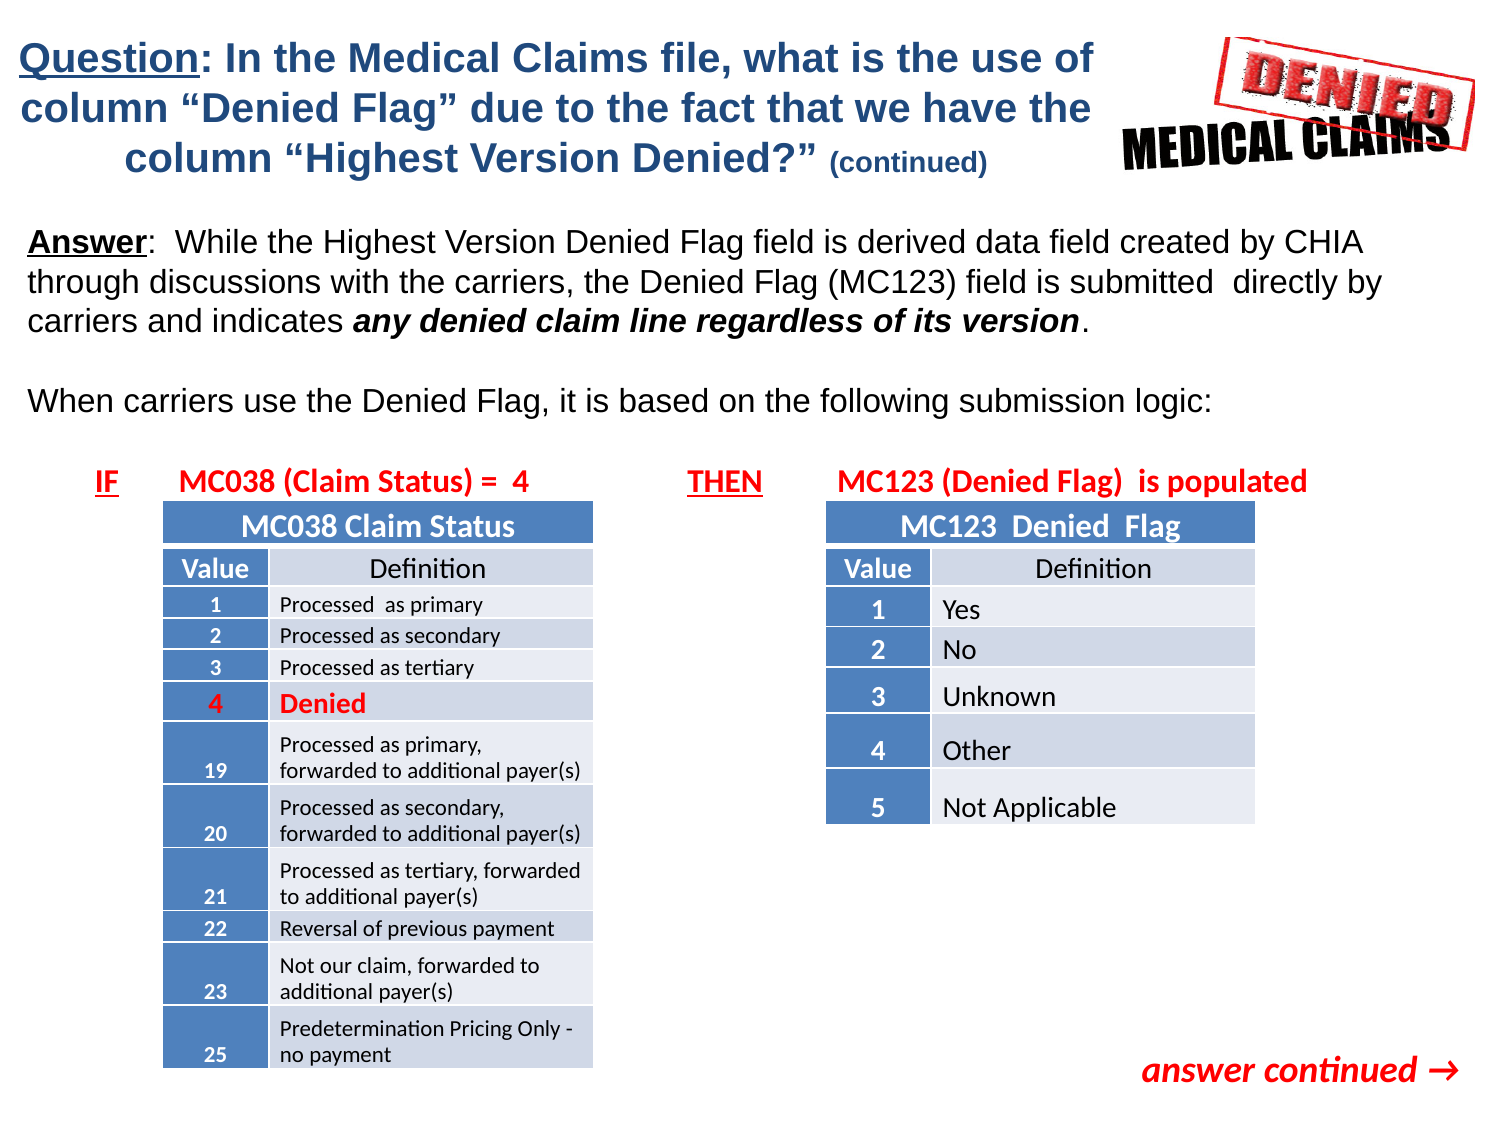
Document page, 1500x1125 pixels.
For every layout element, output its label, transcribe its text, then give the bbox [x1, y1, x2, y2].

table_cell 5 [826, 769, 930, 824]
table_cell 1 [826, 587, 930, 626]
table_cell Not Applicable [932, 769, 1255, 824]
table_cell Processed as secondary [270, 619, 593, 648]
table_cell No [932, 627, 1255, 666]
table_cell Yes [932, 587, 1255, 626]
table_cell 20 [163, 785, 268, 847]
table_cell Value [163, 549, 268, 585]
table_cell Processed as secondary, forwarded to additional payer(s) [270, 785, 593, 847]
table_cell 2 [163, 619, 268, 648]
table_cell Predetermination Pricing Only - no payment [270, 1006, 593, 1068]
table_cell Reversal of previous payment [270, 911, 593, 941]
table_cell Denied [270, 682, 593, 720]
table_header MC123 Denied Flag [826, 501, 1255, 543]
table_cell Definition [932, 549, 1255, 585]
table_cell 4 [163, 682, 268, 720]
table_cell Processed as primary [270, 587, 593, 617]
table_cell 23 [163, 943, 268, 1004]
table_cell Processed as tertiary, forwarded to additional payer(s) [270, 848, 593, 910]
table_cell Other [932, 714, 1255, 767]
title Question: In the Medical Claims file, what is the use of column “Denied Flag” due to the fact that we have the column “Highest Version Denied?” (continued) [0, 12, 1113, 200]
text_box answer continued → [1126, 1037, 1476, 1098]
table_cell Value [826, 549, 930, 585]
picture [1112, 37, 1476, 213]
table_cell 1 [163, 587, 268, 617]
table_cell Processed as tertiary [270, 650, 593, 680]
table_cell 3 [163, 650, 268, 680]
table_cell Not our claim, forwarded to additional payer(s) [270, 943, 593, 1004]
table_cell 2 [826, 627, 930, 666]
text_box Answer: While the Highest Version Denied Flag field is derived data field created by CHIA through discussions with the carriers, the Denied Flag (MC123) field is submitted directly by carriers and indicates any denied claim line regardless of its version. When carriers use the Denied Flag, it is based on the following submission logic: IF MC038 (Claim Status) = 4 THEN MC123 (Denied Flag) is populated [12, 212, 1500, 1066]
table_cell 19 [163, 722, 268, 783]
table_cell Processed as primary, forwarded to additional payer(s) [270, 722, 593, 783]
table_cell 25 [163, 1006, 268, 1068]
table_cell 4 [826, 714, 930, 767]
table_cell Definition [270, 549, 593, 585]
table_cell Unknown [932, 668, 1255, 712]
table_cell 22 [163, 911, 268, 941]
table_cell 3 [826, 668, 930, 712]
table_header MC038 Claim Status [163, 501, 593, 543]
table_cell 21 [163, 848, 268, 910]
